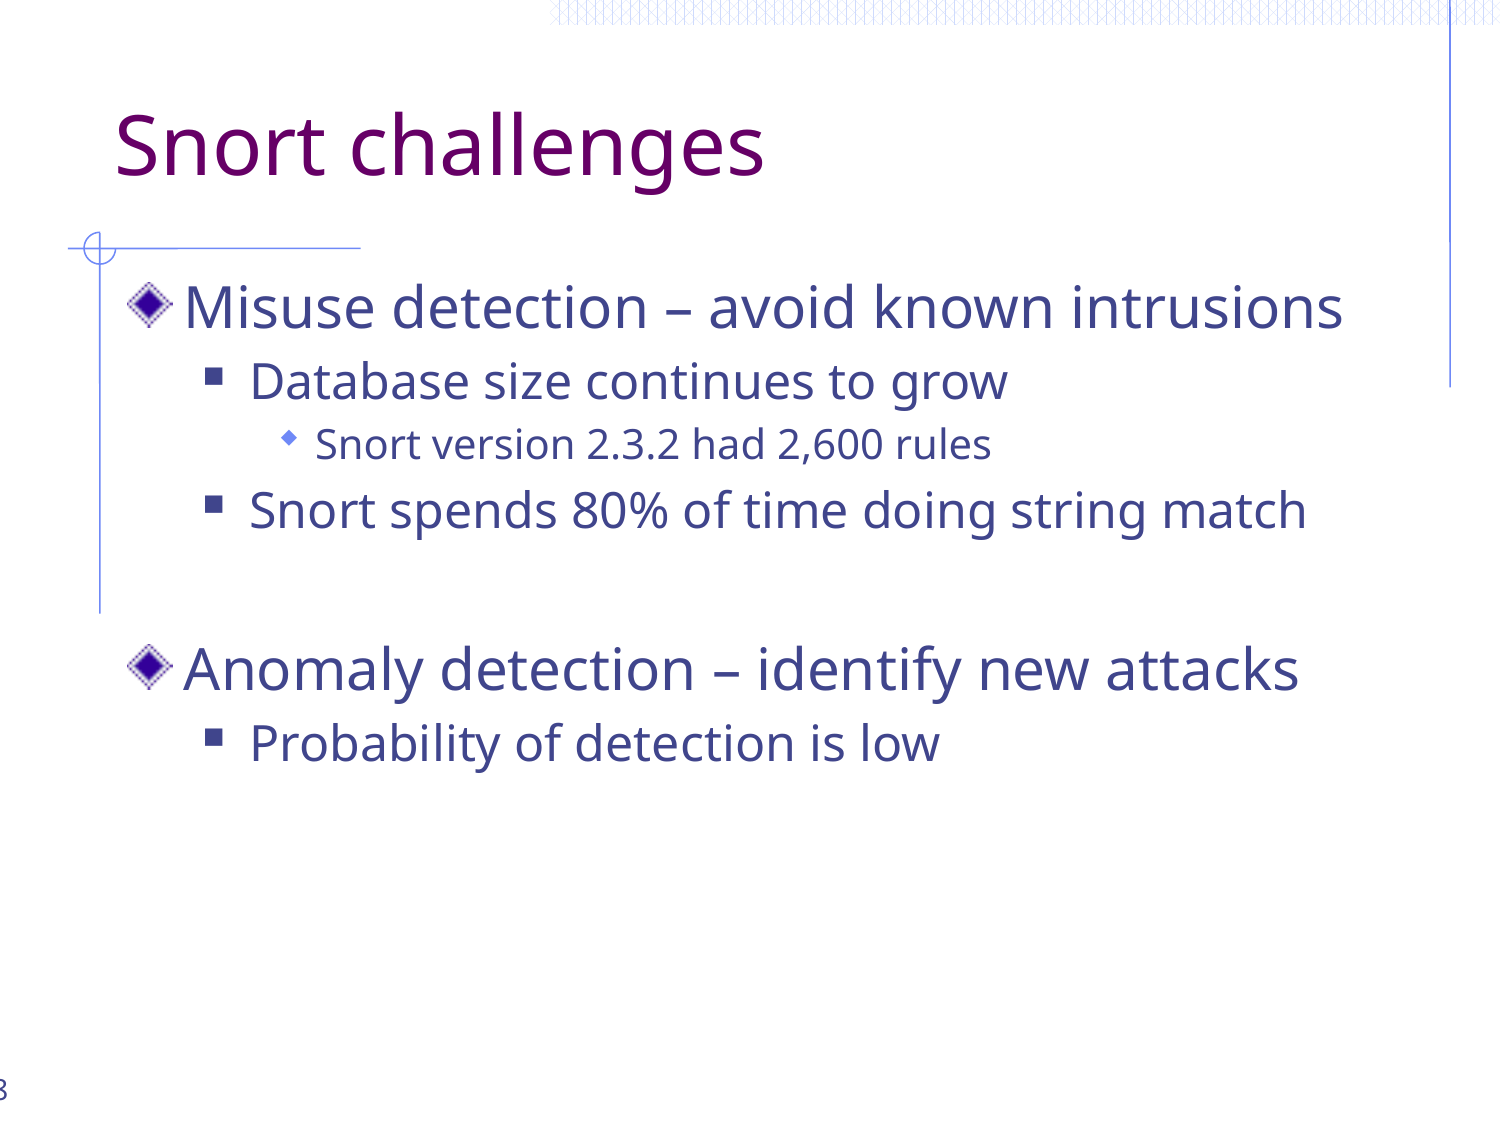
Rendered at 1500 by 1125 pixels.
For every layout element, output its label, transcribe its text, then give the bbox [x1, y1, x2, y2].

list Misuse detection – avoid known intrusions Database size continues to grow Snort version 2.3.2 had 2,600 rules Snort spends 80% of time doing string match Anomaly detection – identify new attacks Probability of detection is low [112, 262, 1388, 1026]
title Snort challenges [99, 49, 1376, 201]
picture [127, 644, 173, 690]
picture [127, 282, 173, 328]
